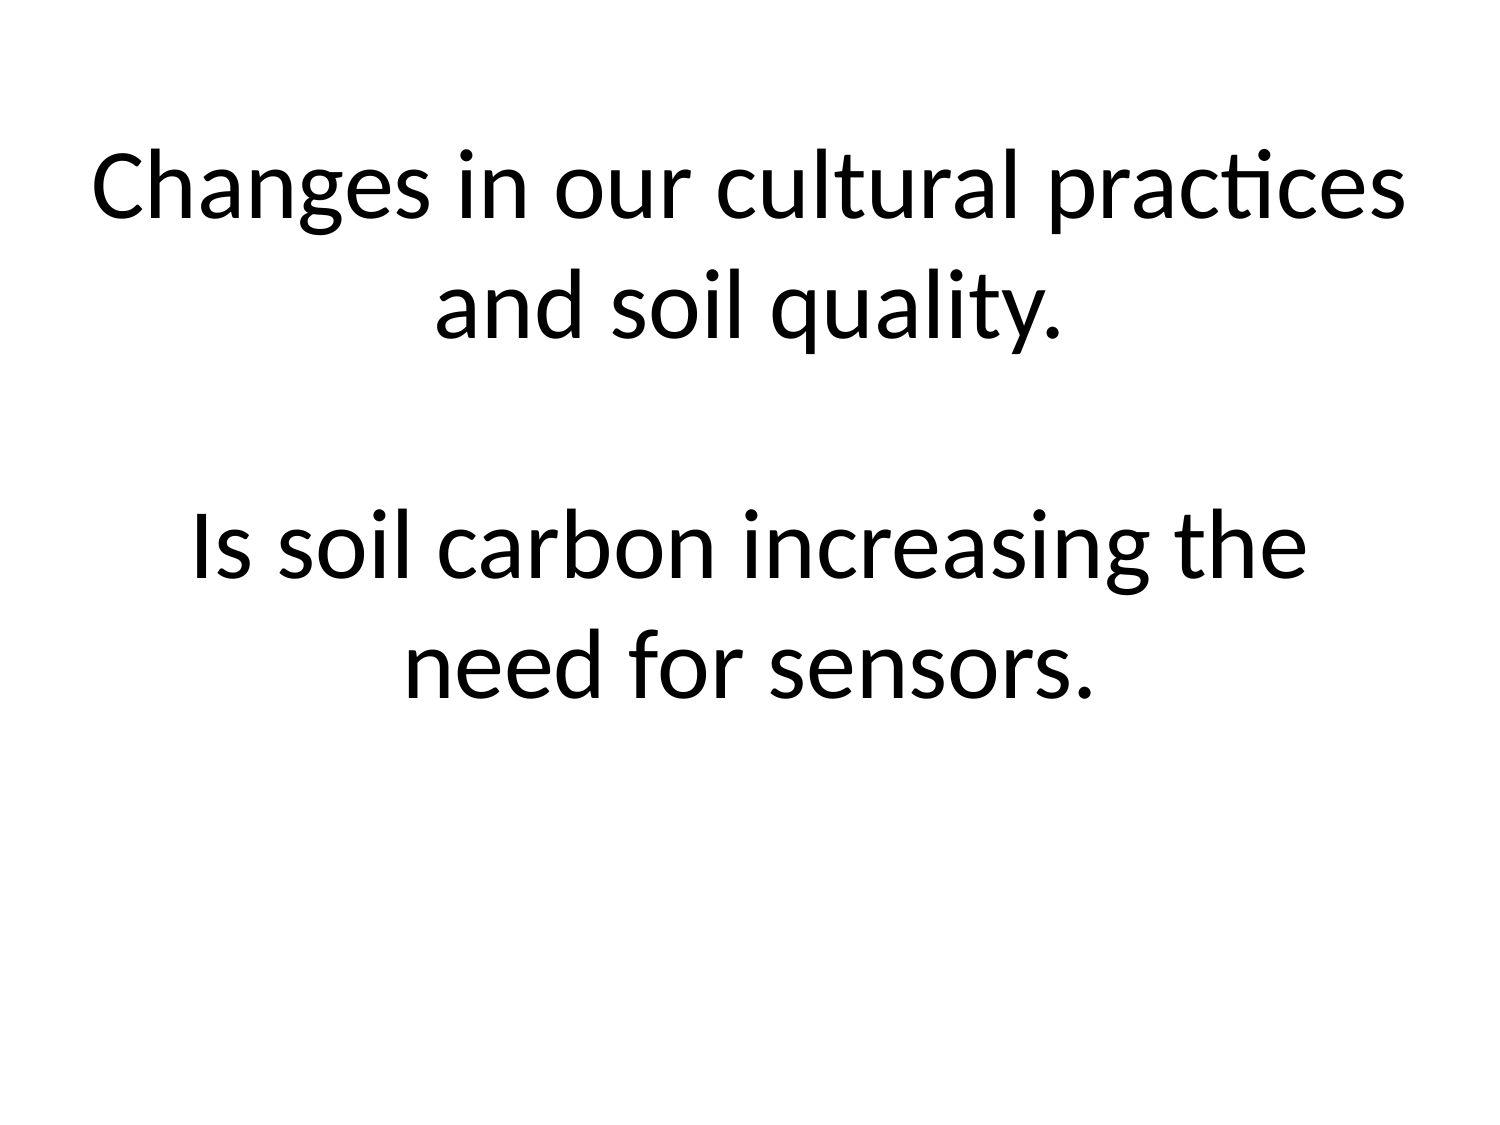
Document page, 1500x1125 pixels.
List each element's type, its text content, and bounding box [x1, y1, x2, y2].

title Changes in our cultural practices and soil quality. Is soil carbon increasing the need for sensors. [75, 324, 1425, 513]
